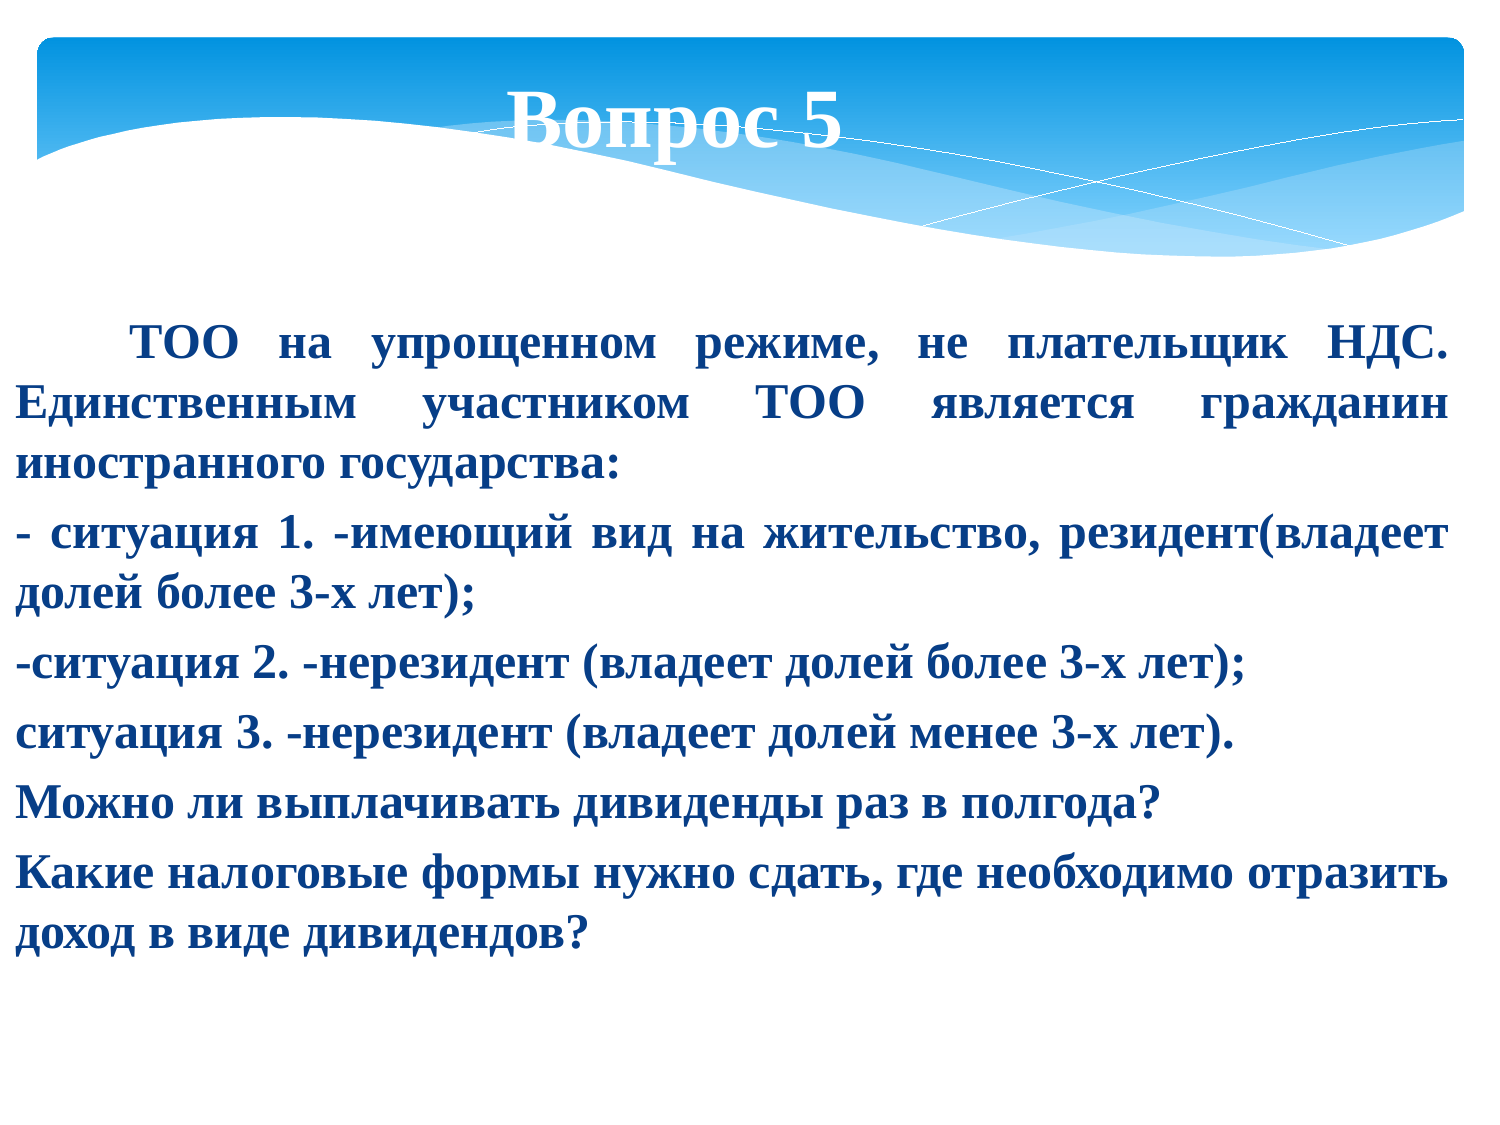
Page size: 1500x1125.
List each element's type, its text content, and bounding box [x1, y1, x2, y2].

title Вопрос 5 [0, 55, 1350, 173]
list ТОО на упрощенном режиме, не плательщик НДС. Единственным участником ТОО является гражданин иностранного государства: - ситуация 1. -имеющий вид на жительство, резидент(владеет долей более 3-х лет); -ситуация 2. -нерезидент (владеет долей более 3-х лет); ситуация 3. -нерезидент (владеет долей менее 3-х лет). Можно ли выплачивать дивиденды раз в полгода? Какие налоговые формы нужно сдать, где необходимо отразить доход в виде дивидендов? [0, 160, 1465, 1094]
